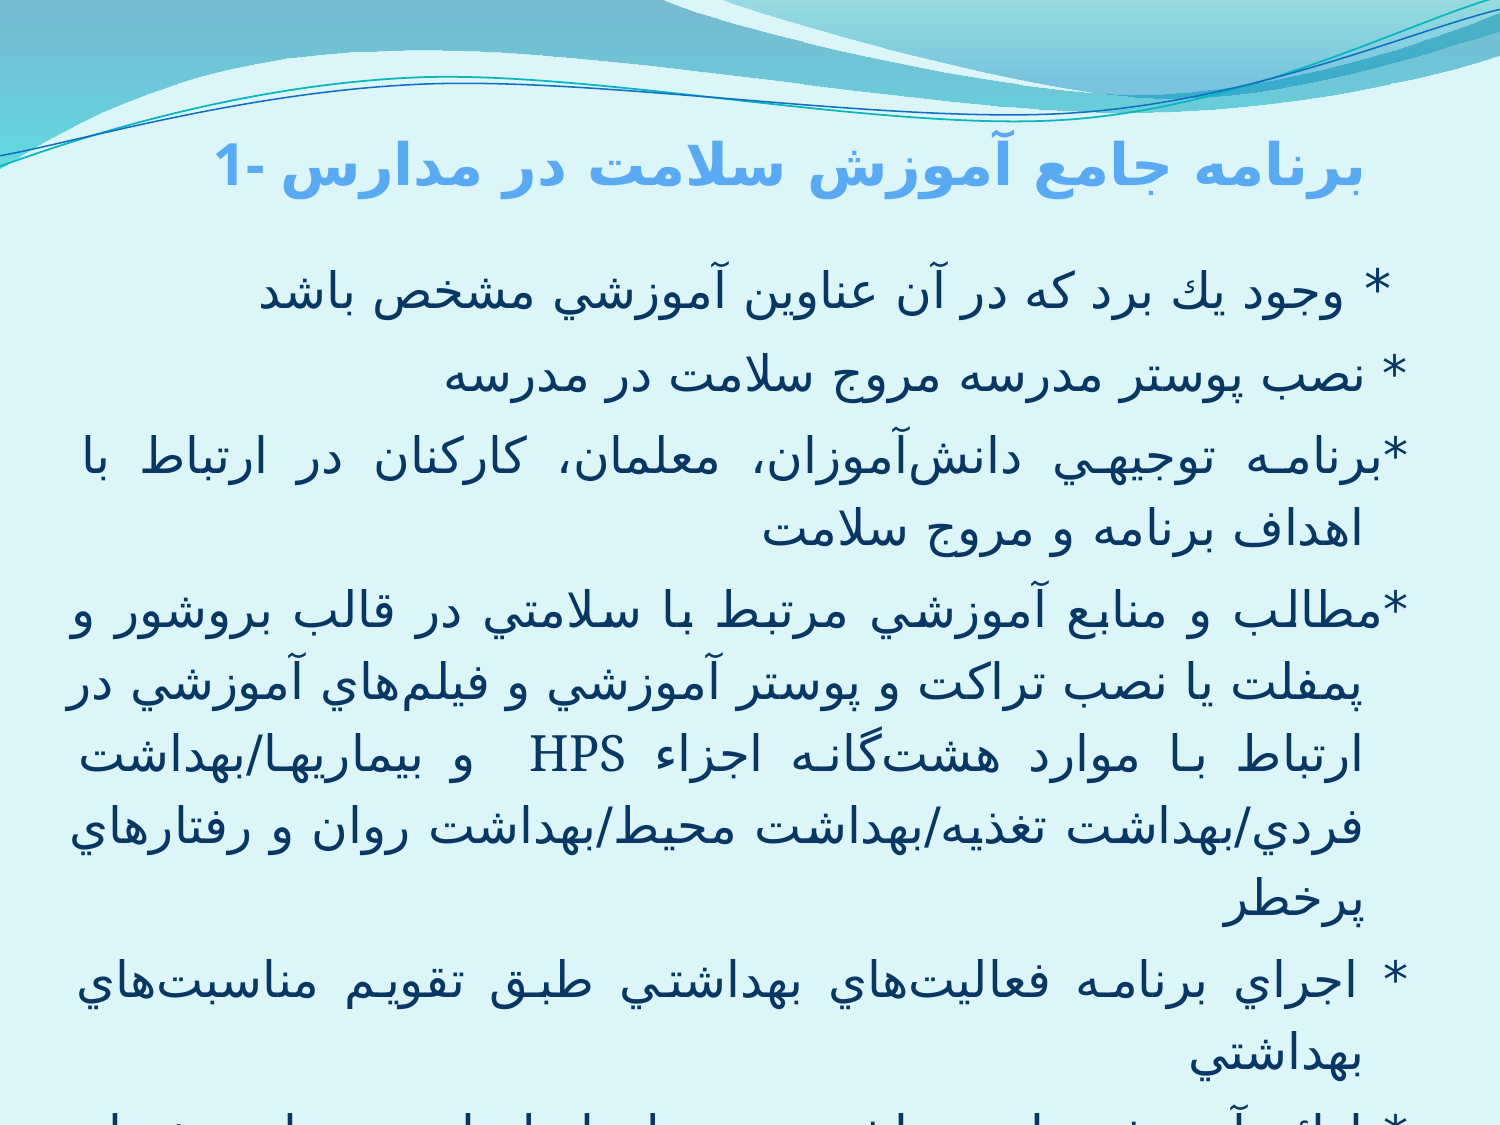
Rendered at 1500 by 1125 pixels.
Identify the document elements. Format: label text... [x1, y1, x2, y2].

text_box 1- برنامه جامع آموزش سلامت در مدارس [152, 66, 1427, 258]
list * وجود يك برد كه در آن عناوين آموزشي مشخص باشد * نصب پوستر مدرسه مروج سلامت در مدرسه *برنامه توجيهي دانش‌آموزان، معلمان، كاركنان در ارتباط با اهداف برنامه و مروج سلامت *مطالب و منابع آموزشي مرتبط با سلامتي در قالب بروشور و پمفلت يا نصب تراكت و پوستر آموزشي و فيلم‌هاي آموزشي در ارتباط با موارد هشت‌گانه اجزاء HPS و بيماريها/بهداشت فردي/بهداشت تغذيه/بهداشت محيط/بهداشت روان و رفتارهاي پرخطر * اجراي برنامه فعاليت‌هاي بهداشتي طبق تقويم مناسبت‌هاي بهداشتي * ارائه آموزشي‌هاي بهداشتي توسط رابط يا دعوت از سخنران ويژه دانش‌آموزان و كاركنان و اولياء [52, 234, 1424, 1035]
